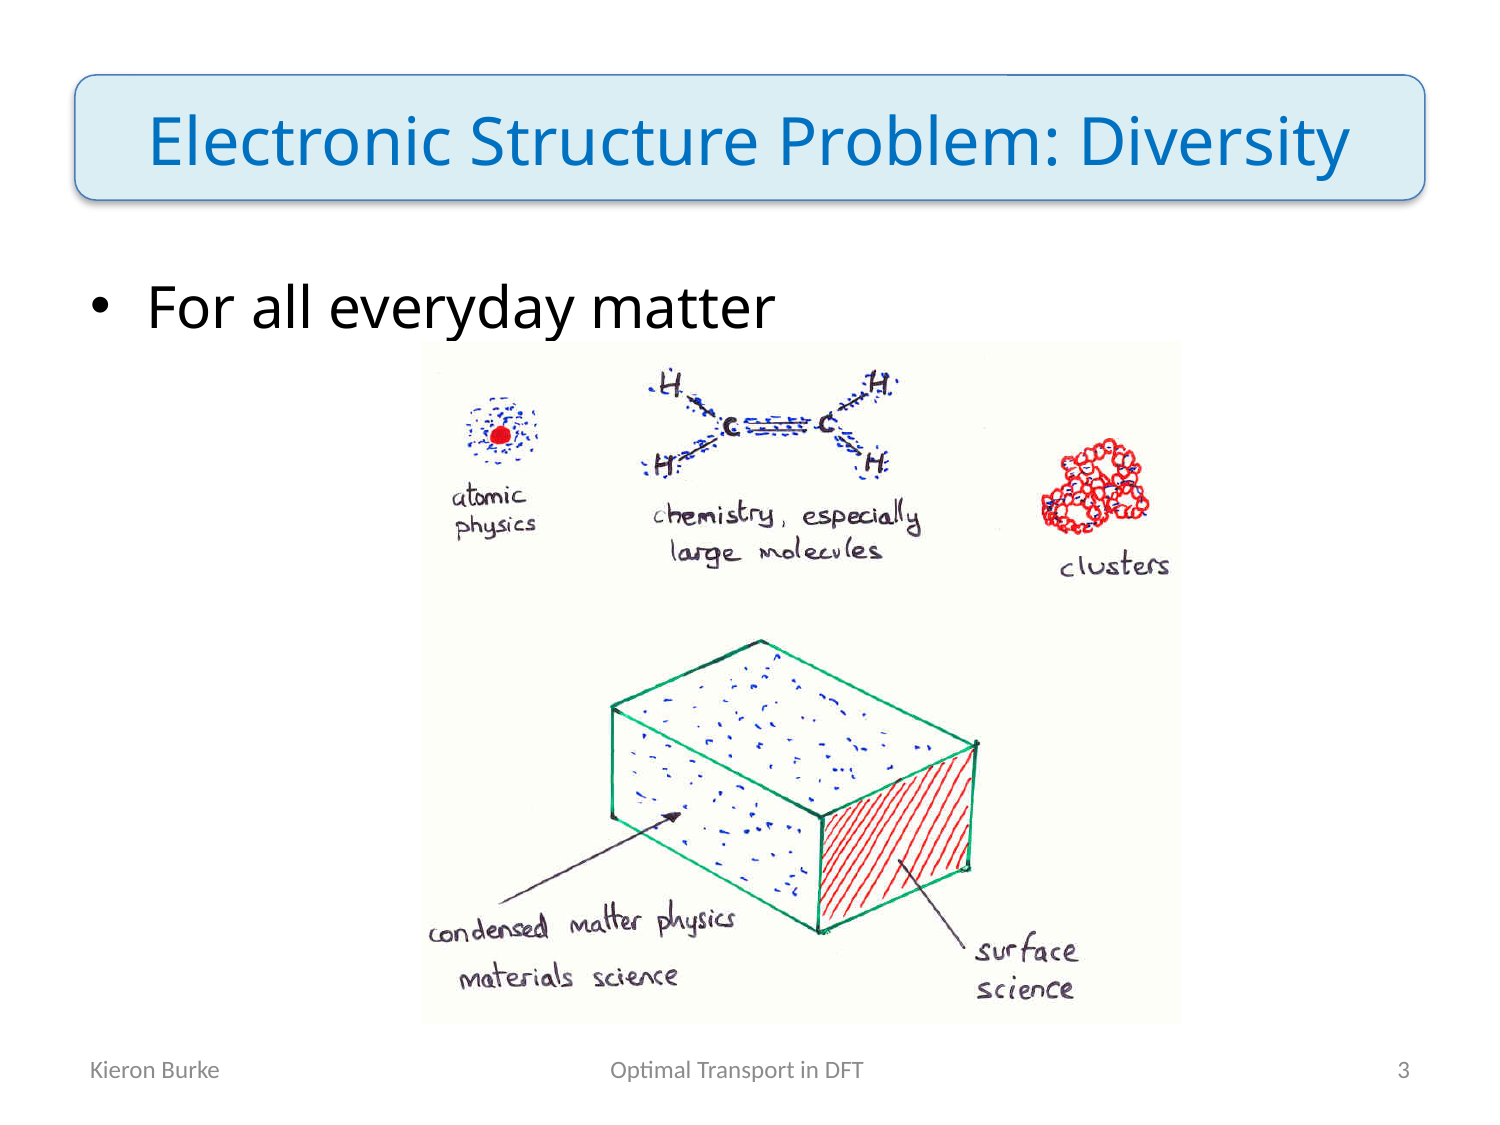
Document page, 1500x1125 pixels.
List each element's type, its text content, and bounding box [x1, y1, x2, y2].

picture [420, 341, 1181, 1025]
footer Optimal Transport in DFT [399, 1034, 1075, 1103]
list For all everyday matter [75, 262, 1425, 1005]
slide_number 3 [1275, 1034, 1425, 1103]
slide_number Kieron Burke [75, 1034, 263, 1103]
title Electronic Structure Problem: Diversity [75, 45, 1425, 233]
